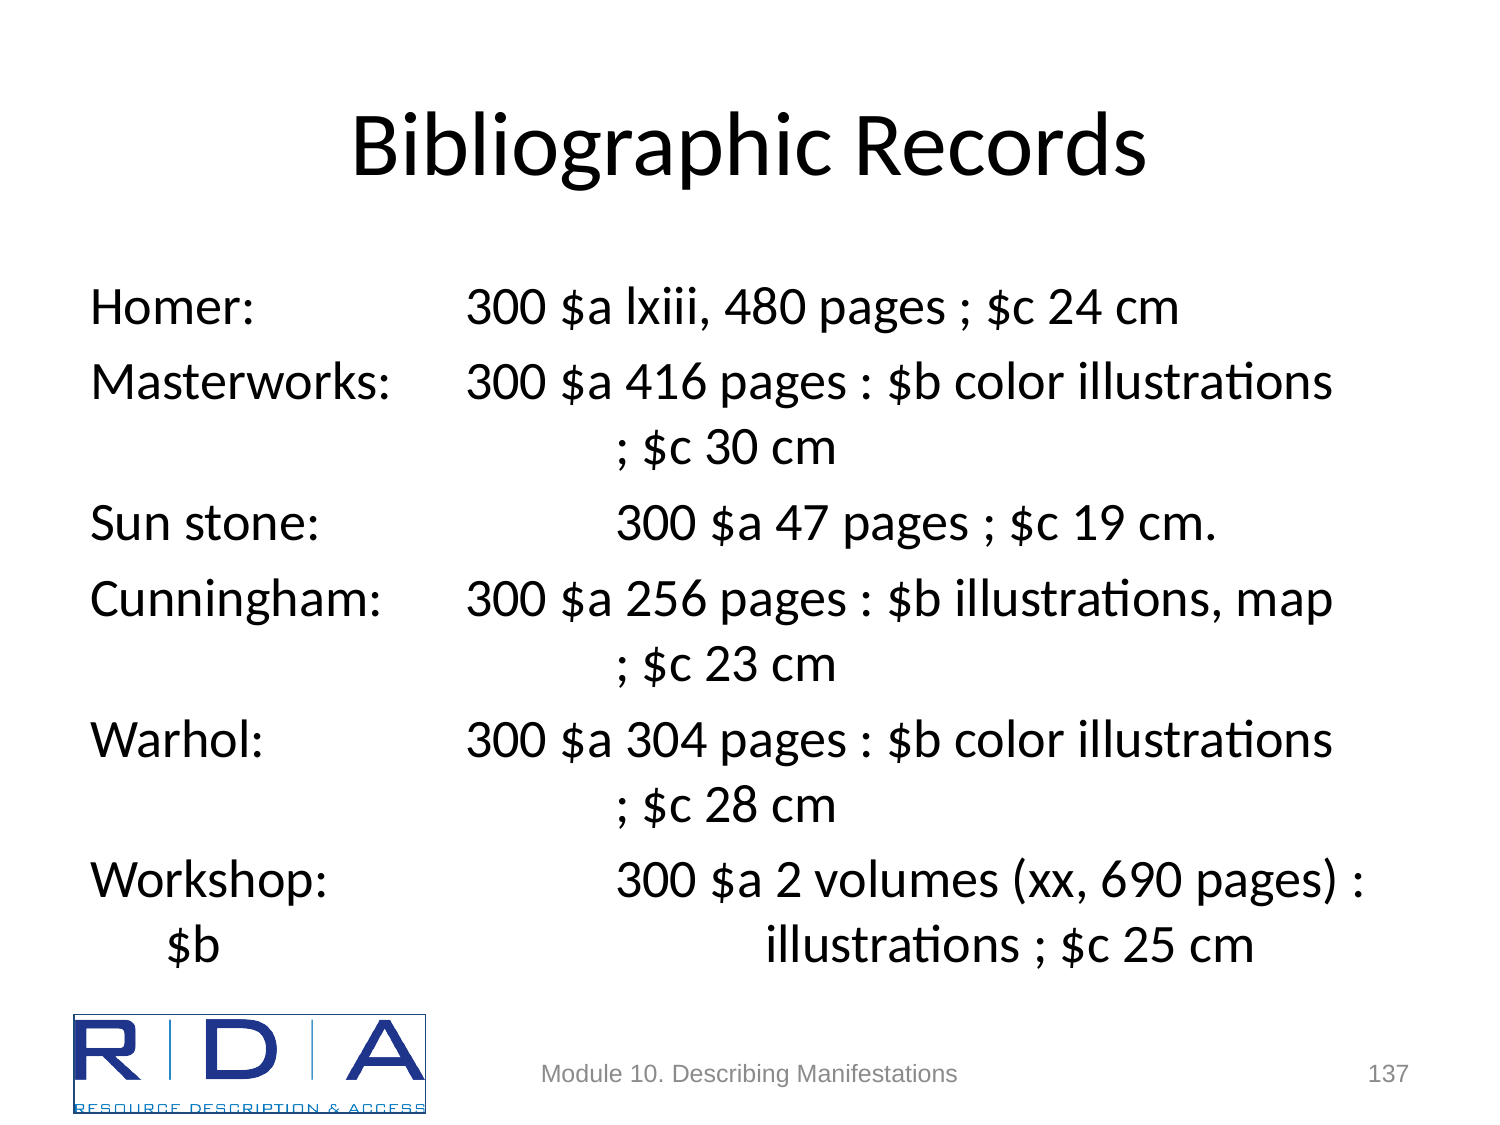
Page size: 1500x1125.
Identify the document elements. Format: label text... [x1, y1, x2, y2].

title Bibliographic Records [75, 45, 1425, 233]
slide_number 137 [1074, 1042, 1425, 1103]
footer Module 10. Describing Manifestations [512, 1042, 988, 1103]
list Homer: 300 $a lxiii, 480 pages ; $c 24 cm Masterworks: 300 $a 416 pages : $b color illustrations ; $c 30 cm Sun stone: 300 $a 47 pages ; $c 19 cm. Cunningham: 300 $a 256 pages : $b illustrations, map ; $c 23 cm Warhol: 300 $a 304 pages : $b color illustrations ; $c 28 cm Workshop: 300 $a 2 volumes (xx, 690 pages) : $b illustrations ; $c 25 cm [75, 262, 1425, 1005]
picture [75, 1015, 425, 1112]
